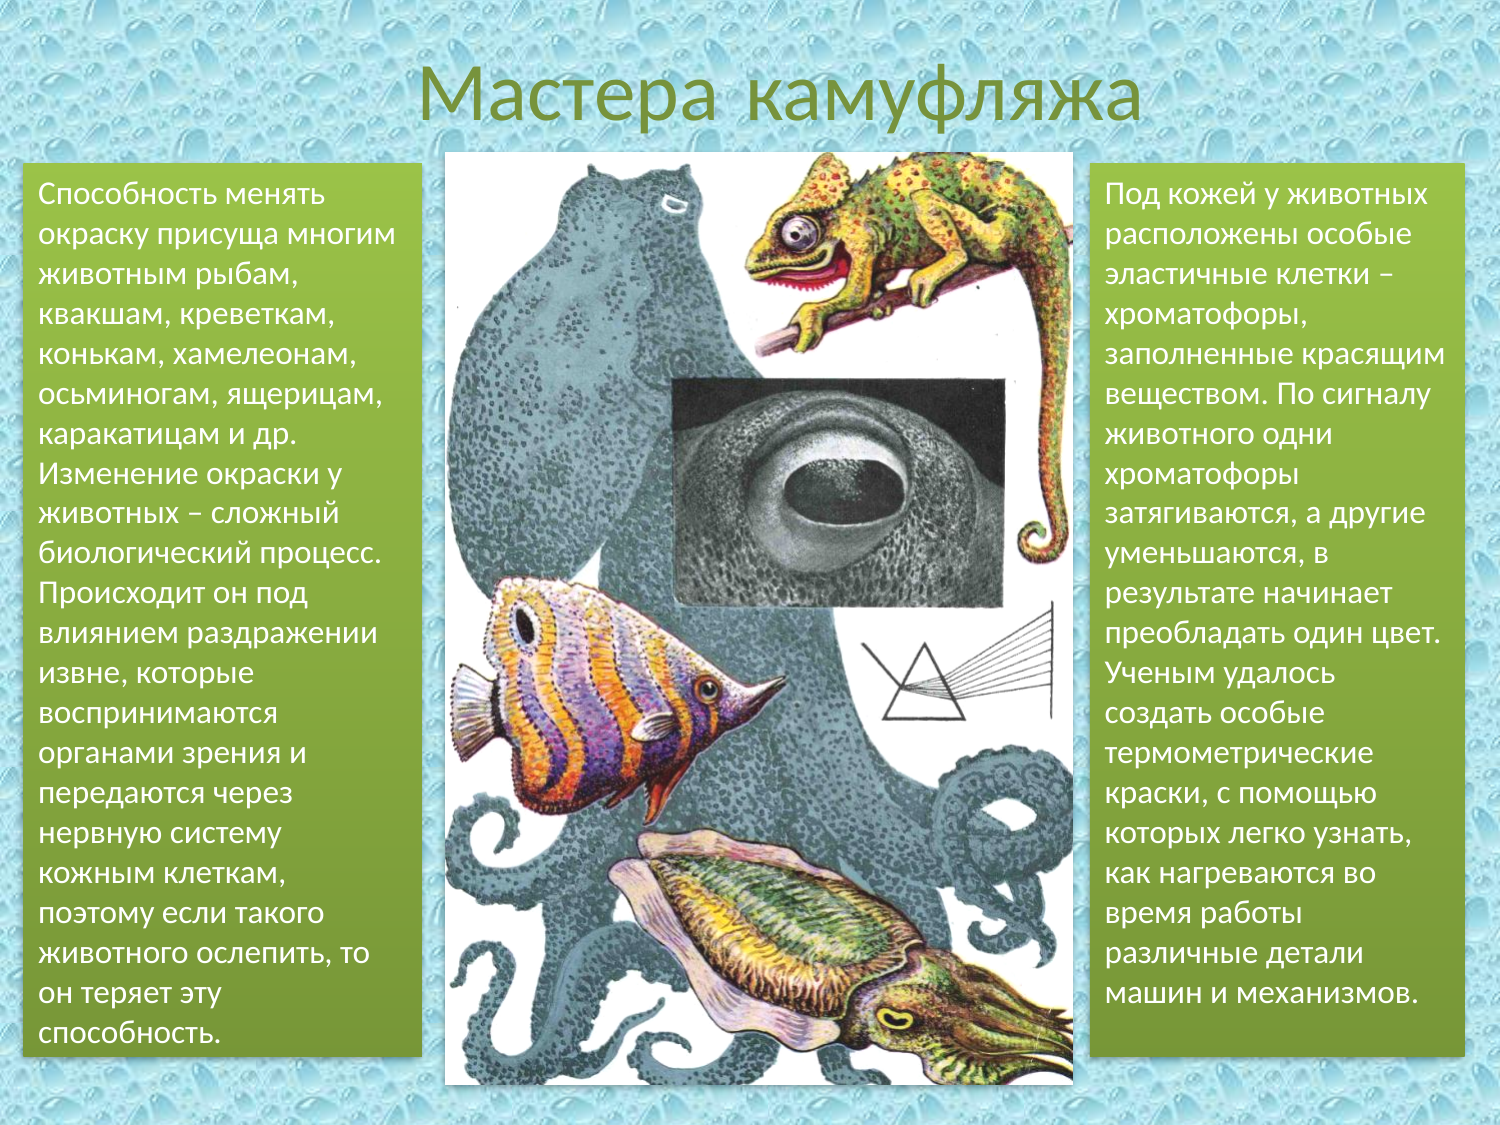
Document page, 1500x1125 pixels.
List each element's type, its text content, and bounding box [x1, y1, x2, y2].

text_box Мастера камуфляжа [398, 0, 1163, 150]
picture [0, 0, 1500, 1125]
text_box [246, 152, 277, 162]
text_box Способность менять окраску присуща многим животным рыбам, квакшам, креветкам, конькам, хамелеонам, осьминогам, ящерицам, каракатицам и др. Изменение окраски у животных – сложный биологический процесс. Происходит он под влиянием раздражении извне, которые воспринимаются органами зрения и передаются через нервную систему кожным клеткам, поэтому если такого животного ослепить, то он теряет эту способность. [23, 163, 422, 1057]
text_box Под кожей у животных расположены особые эластичные клетки – хроматофоры, заполненные красящим веществом. По сигналу животного одни хроматофоры затягиваются, а другие уменьшаются, в результате начинает преобладать один цвет. Ученым удалось создать особые термометрические краски, с помощью которых легко узнать, как нагреваются во время работы различные детали машин и механизмов. [1089, 163, 1465, 1057]
